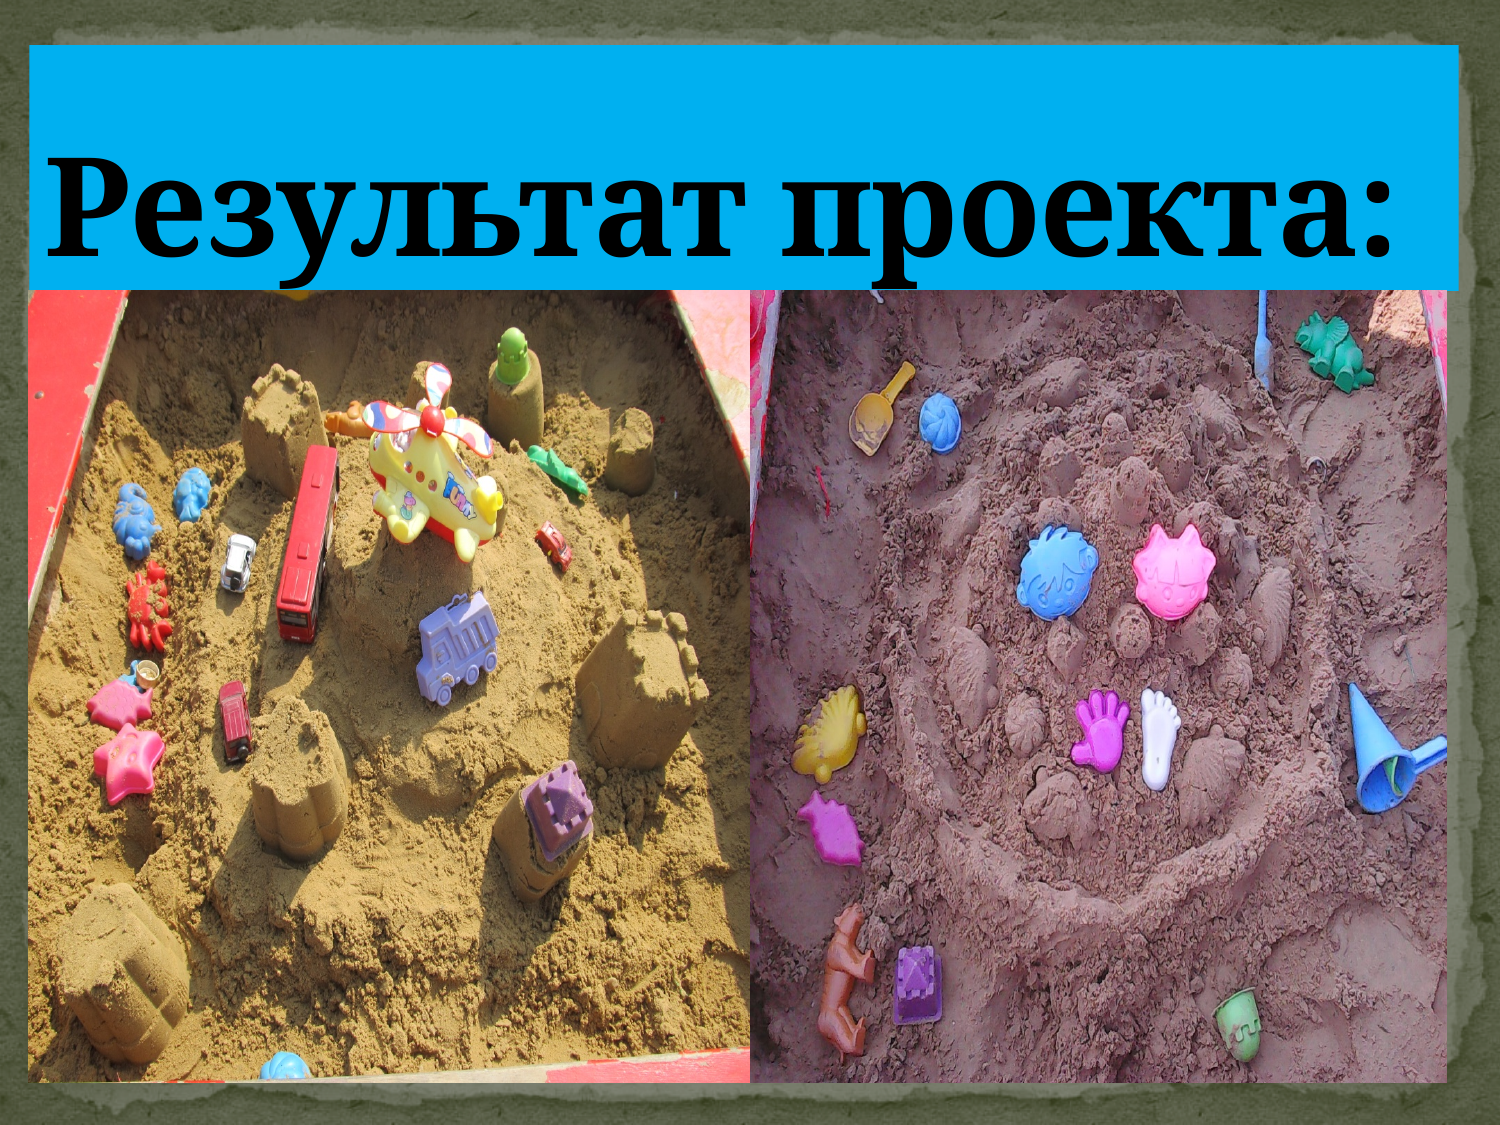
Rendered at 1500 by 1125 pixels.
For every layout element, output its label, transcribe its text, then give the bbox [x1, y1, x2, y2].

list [30, 292, 741, 1082]
title Результат проекта: [29, 45, 1459, 291]
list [751, 292, 1446, 1082]
